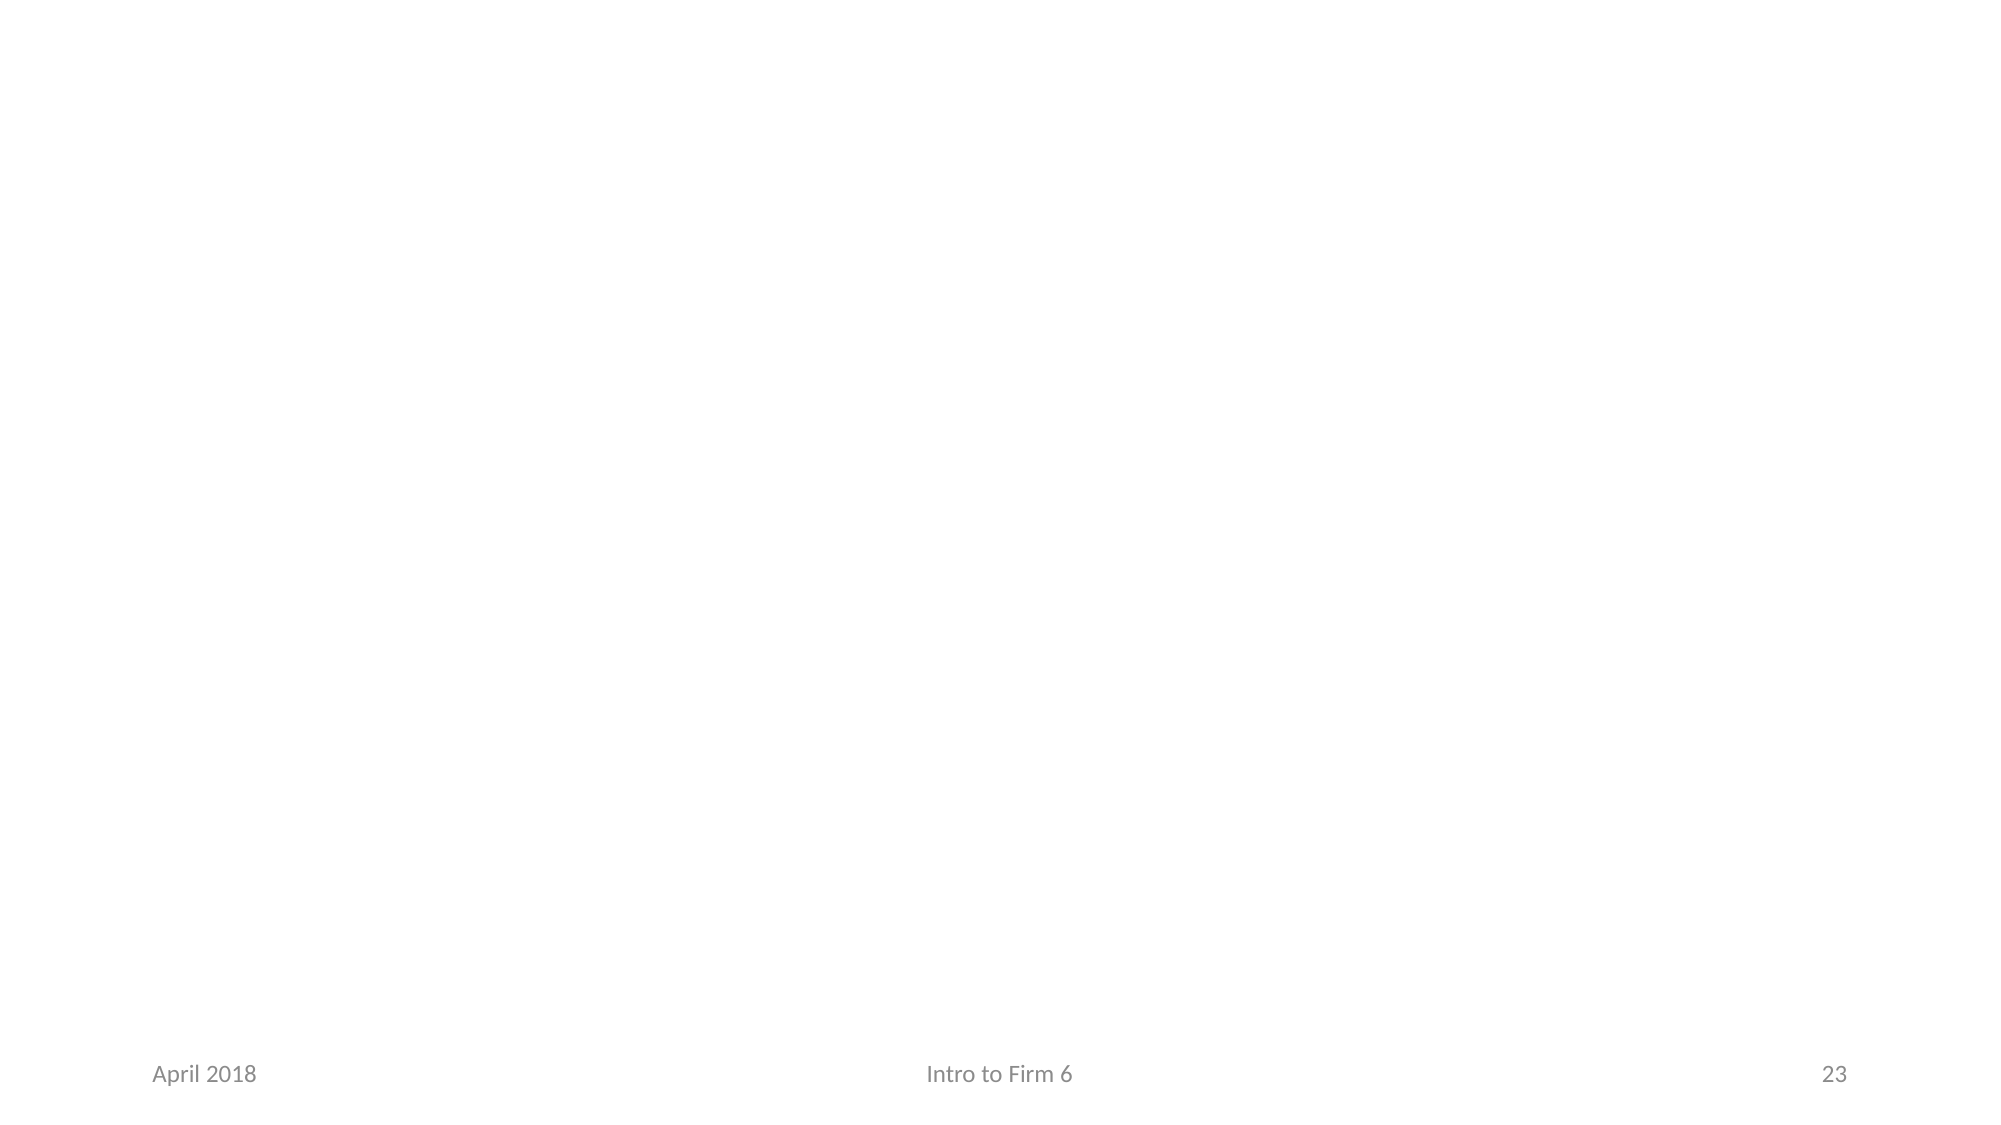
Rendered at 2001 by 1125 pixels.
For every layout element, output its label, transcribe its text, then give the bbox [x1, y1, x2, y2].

slide_number 23 [1412, 1042, 1863, 1103]
footer Intro to Firm 6 [662, 1042, 1338, 1103]
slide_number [137, 1042, 588, 1103]
